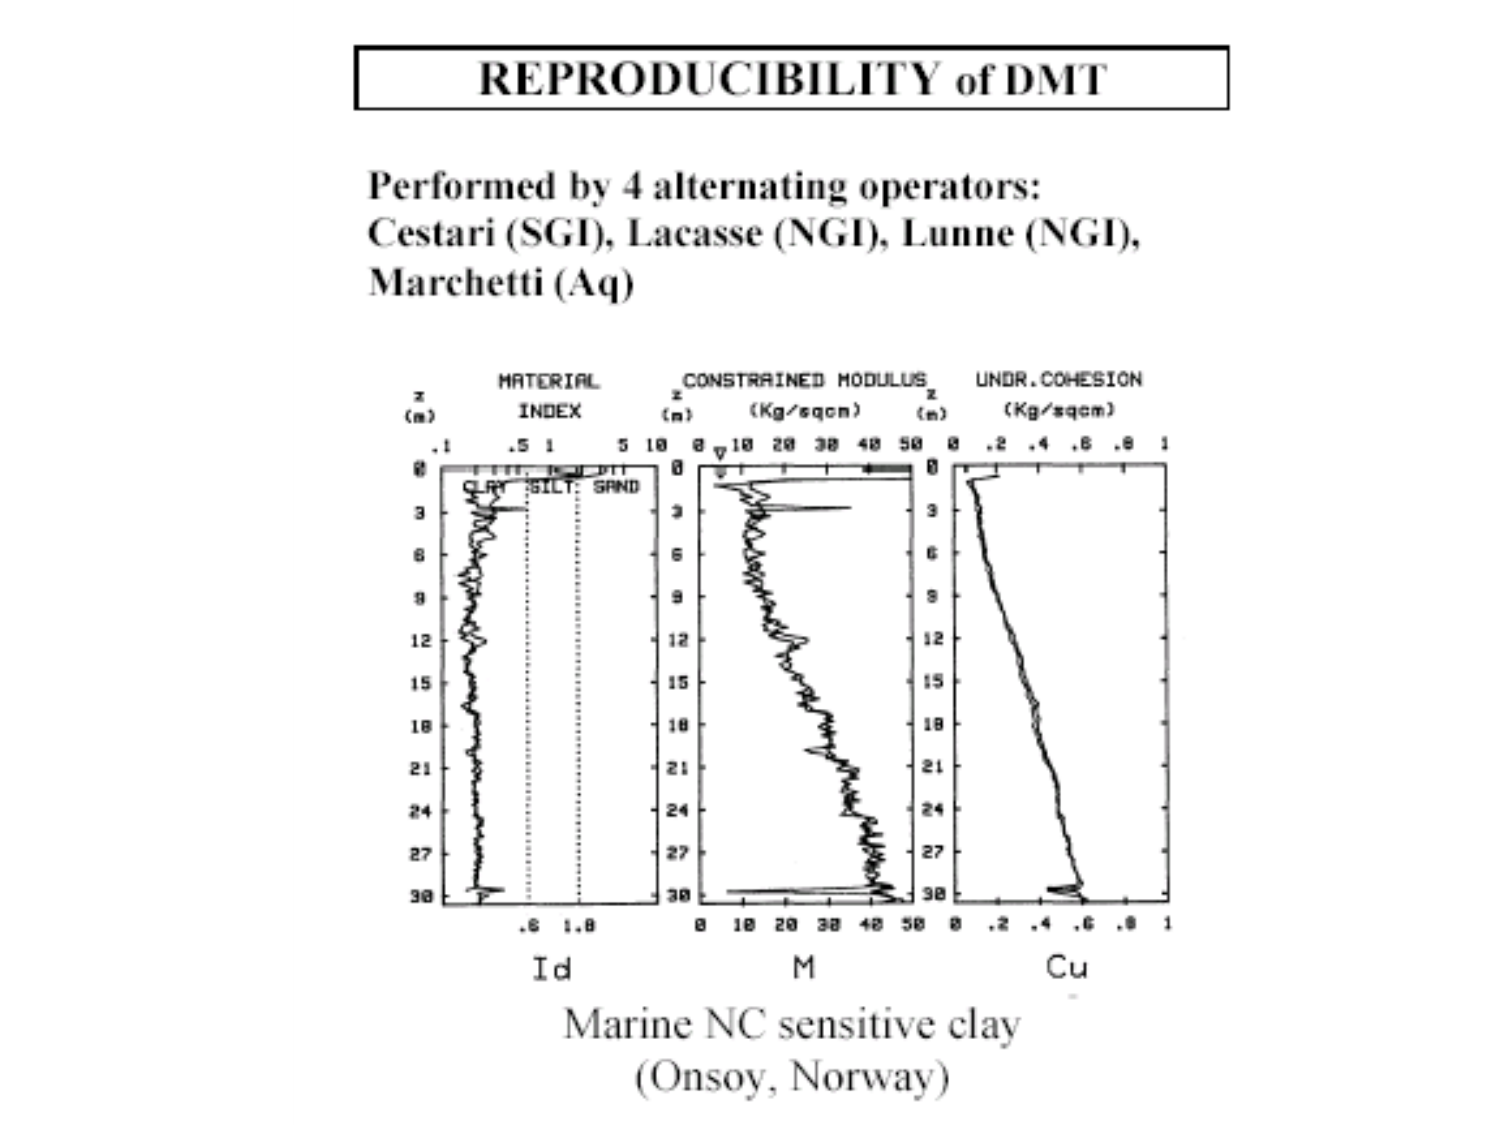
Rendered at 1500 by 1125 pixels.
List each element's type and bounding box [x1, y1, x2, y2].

picture [292, 0, 1280, 1125]
